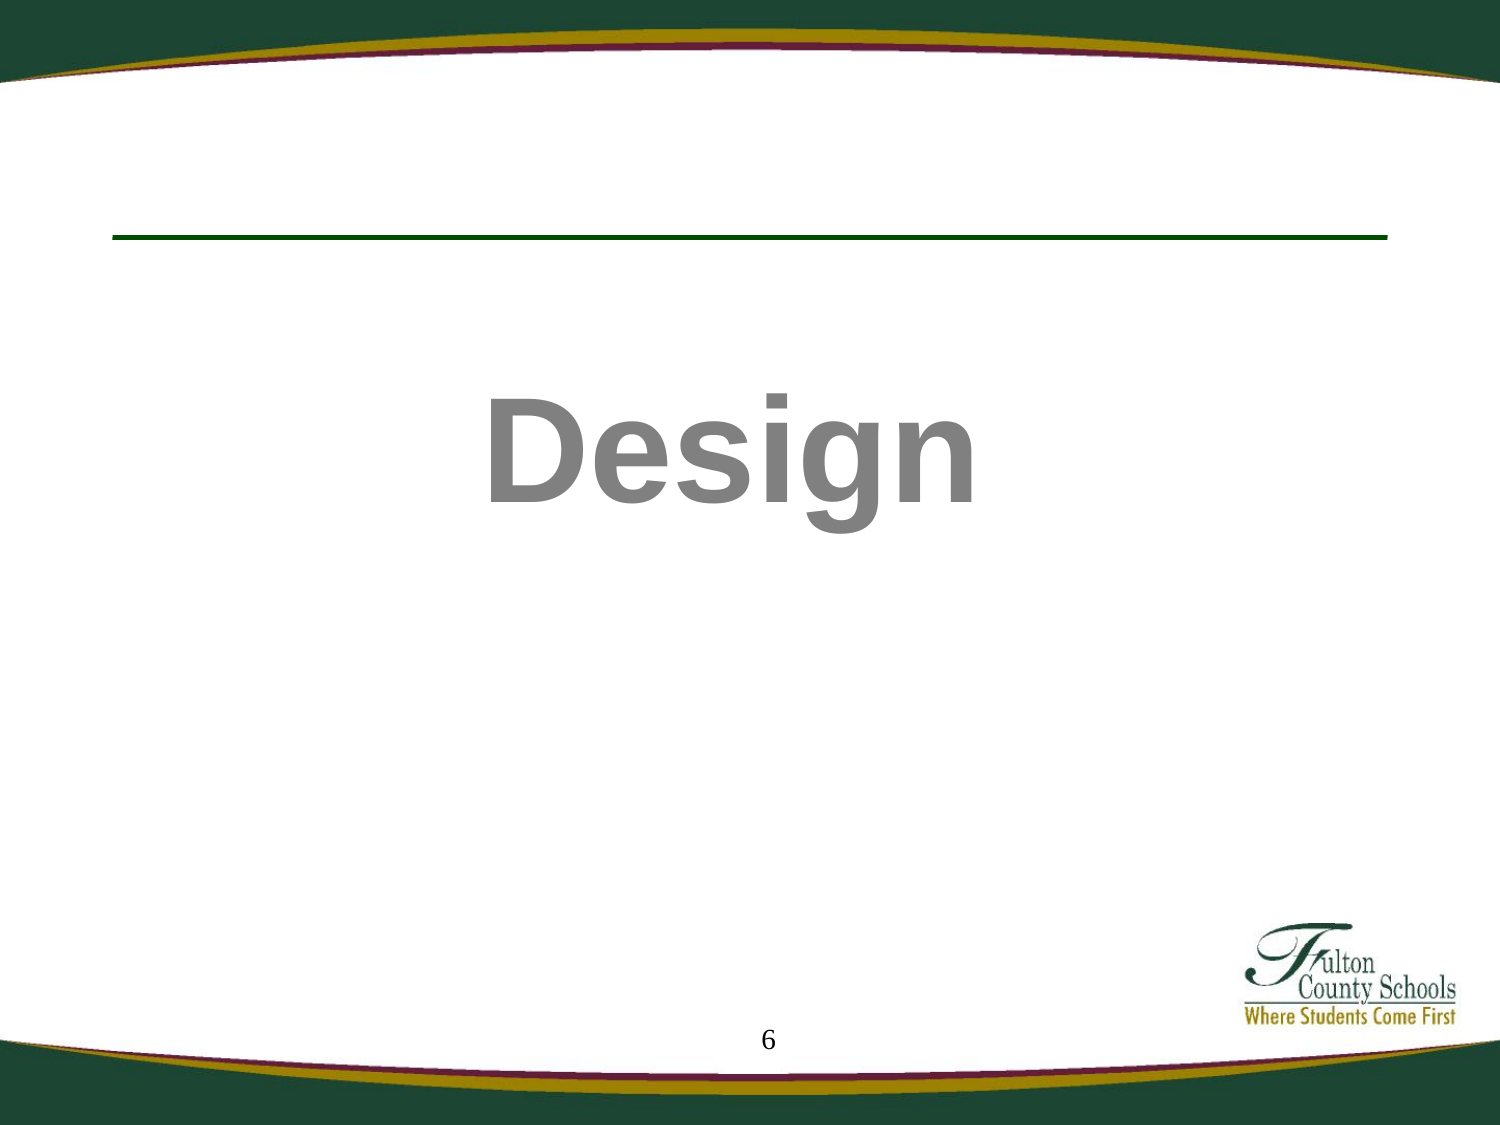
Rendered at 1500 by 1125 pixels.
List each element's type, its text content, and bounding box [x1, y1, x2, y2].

picture [0, 0, 1500, 83]
slide_number 6 [612, 1012, 926, 1088]
text_box Design [75, 274, 1388, 963]
picture [0, 923, 1500, 1125]
